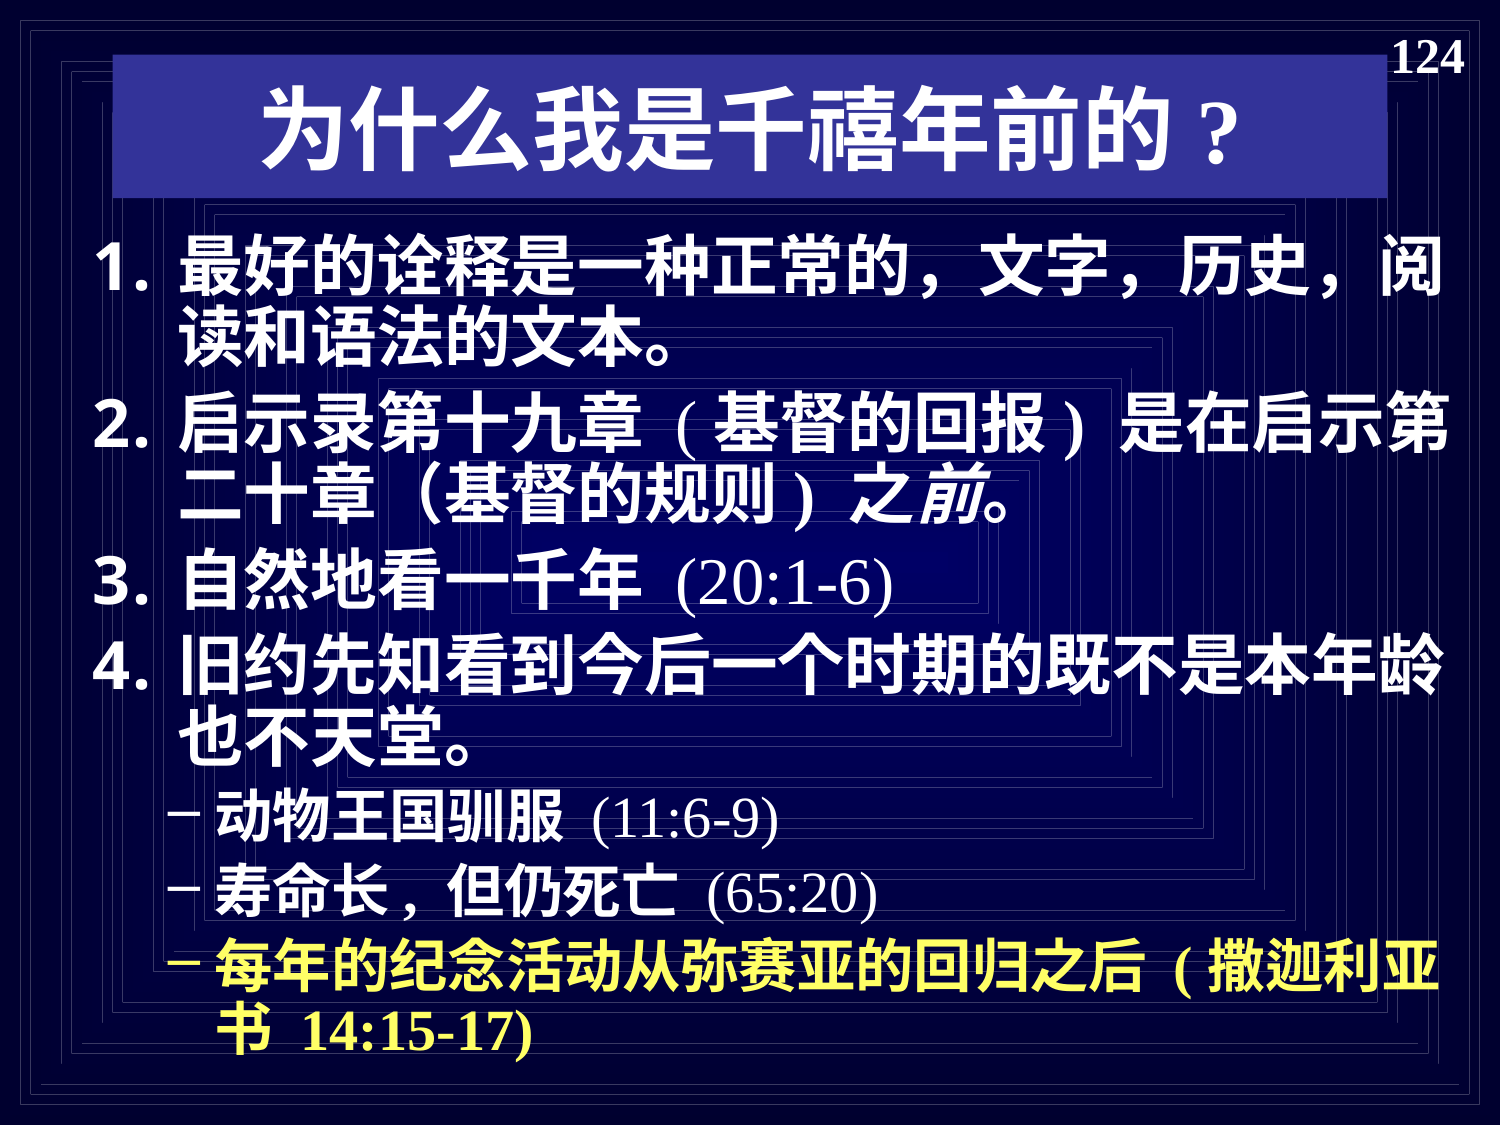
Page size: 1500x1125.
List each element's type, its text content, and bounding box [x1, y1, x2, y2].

title 为什么我是千禧年前的? [112, 54, 1388, 199]
text_box 最好的诠释是一种正常的，文字，历史，阅读和语法的文本。 启示录第十九章 (基督的回报) 是在启示第二十章（基督的规则) 之前。 自然地看一千年 (20:1-6) 旧约先知看到今后一个时期的既不是本年龄也不天堂。 动物王国驯服 (11:6-9) 寿命长, 但仍死亡 (65:20) 每年的纪念活动从弥赛亚的回归之后 (撒迦利亚书 14:15-17) [78, 224, 1500, 1092]
text_box 124 [1375, 15, 1480, 91]
